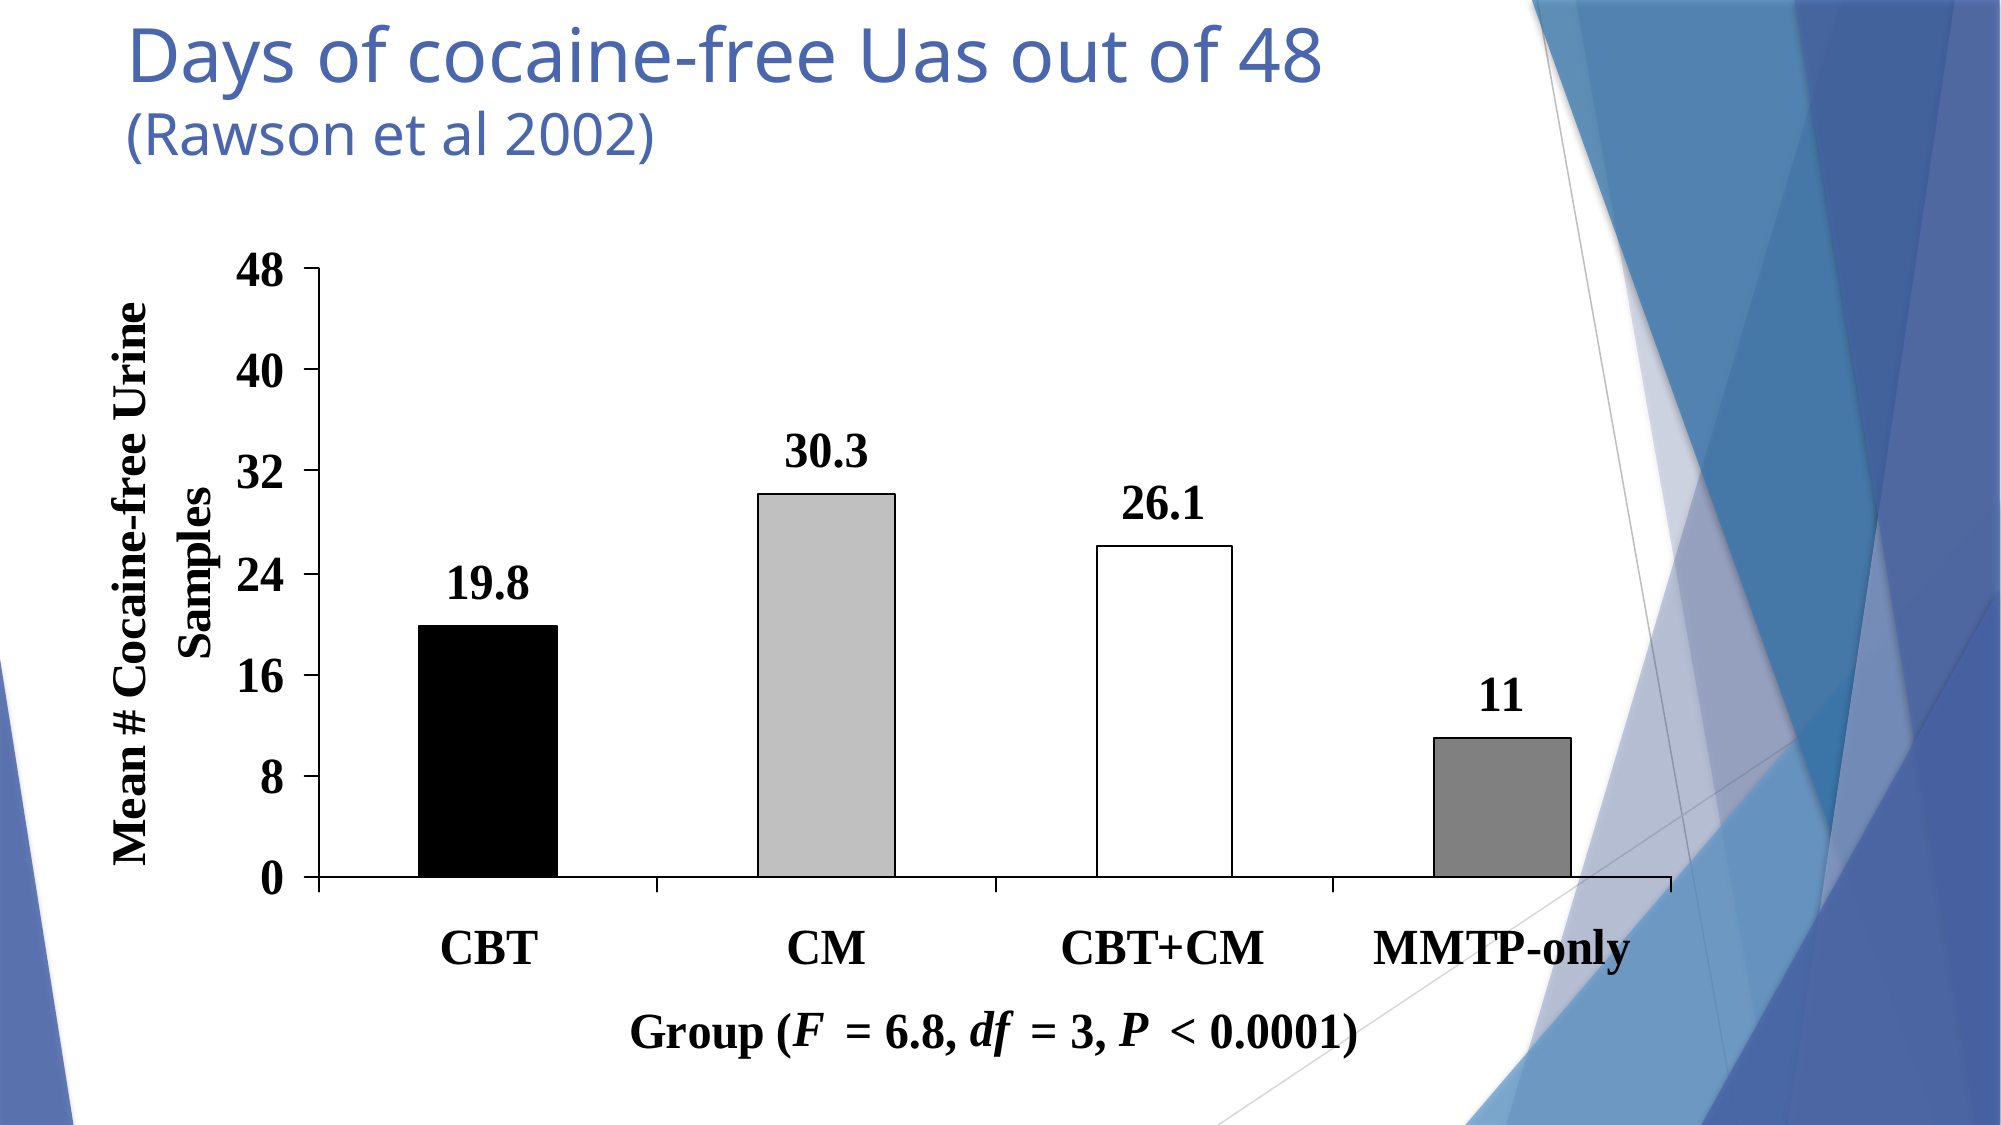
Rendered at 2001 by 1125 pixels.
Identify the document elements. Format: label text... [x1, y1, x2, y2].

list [56, 196, 1703, 1108]
title Days of cocaine-free Uas out of 48 (Rawson et al 2002) [111, 0, 1522, 195]
